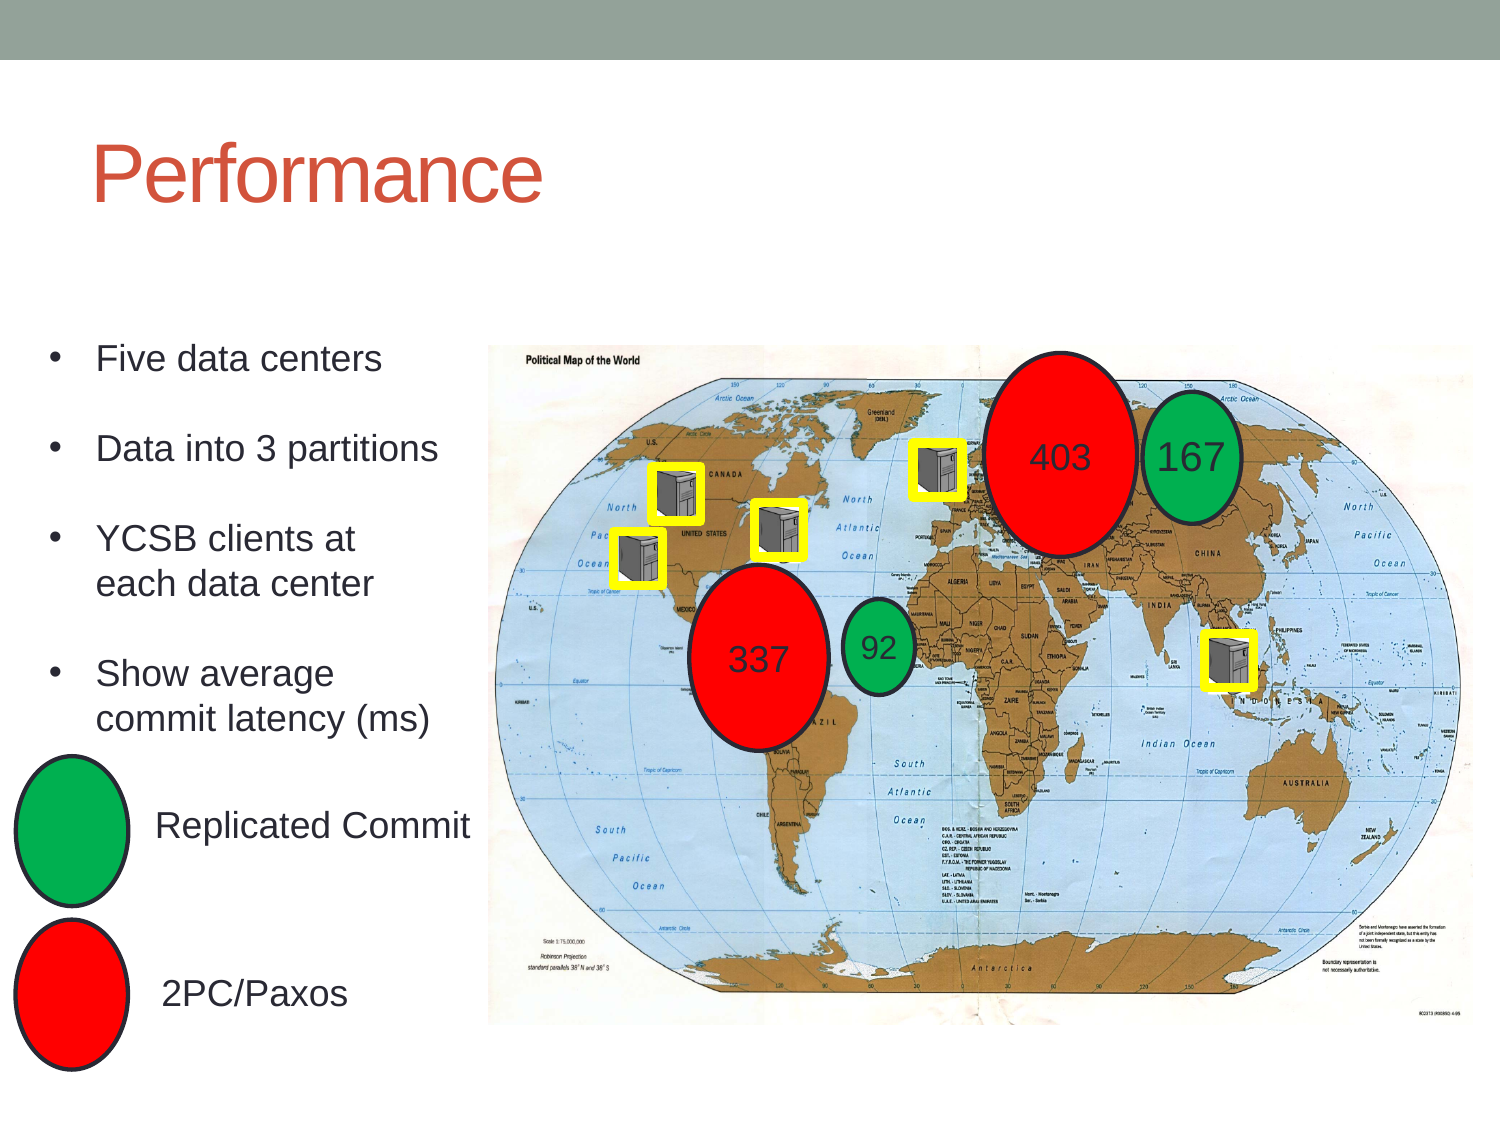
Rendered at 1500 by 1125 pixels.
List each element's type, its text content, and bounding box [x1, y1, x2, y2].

text_box [13, 773, 131, 909]
title Performance [75, 87, 1425, 250]
text_box Replicated Commit [140, 793, 485, 853]
picture [487, 344, 1473, 1025]
text_box [13, 917, 131, 1072]
text_box 2PC/Paxos [146, 961, 364, 1021]
text_box Five data centers Data into 3 partitions YCSB clients at each data center Show average commit latency (ms) [33, 327, 460, 837]
